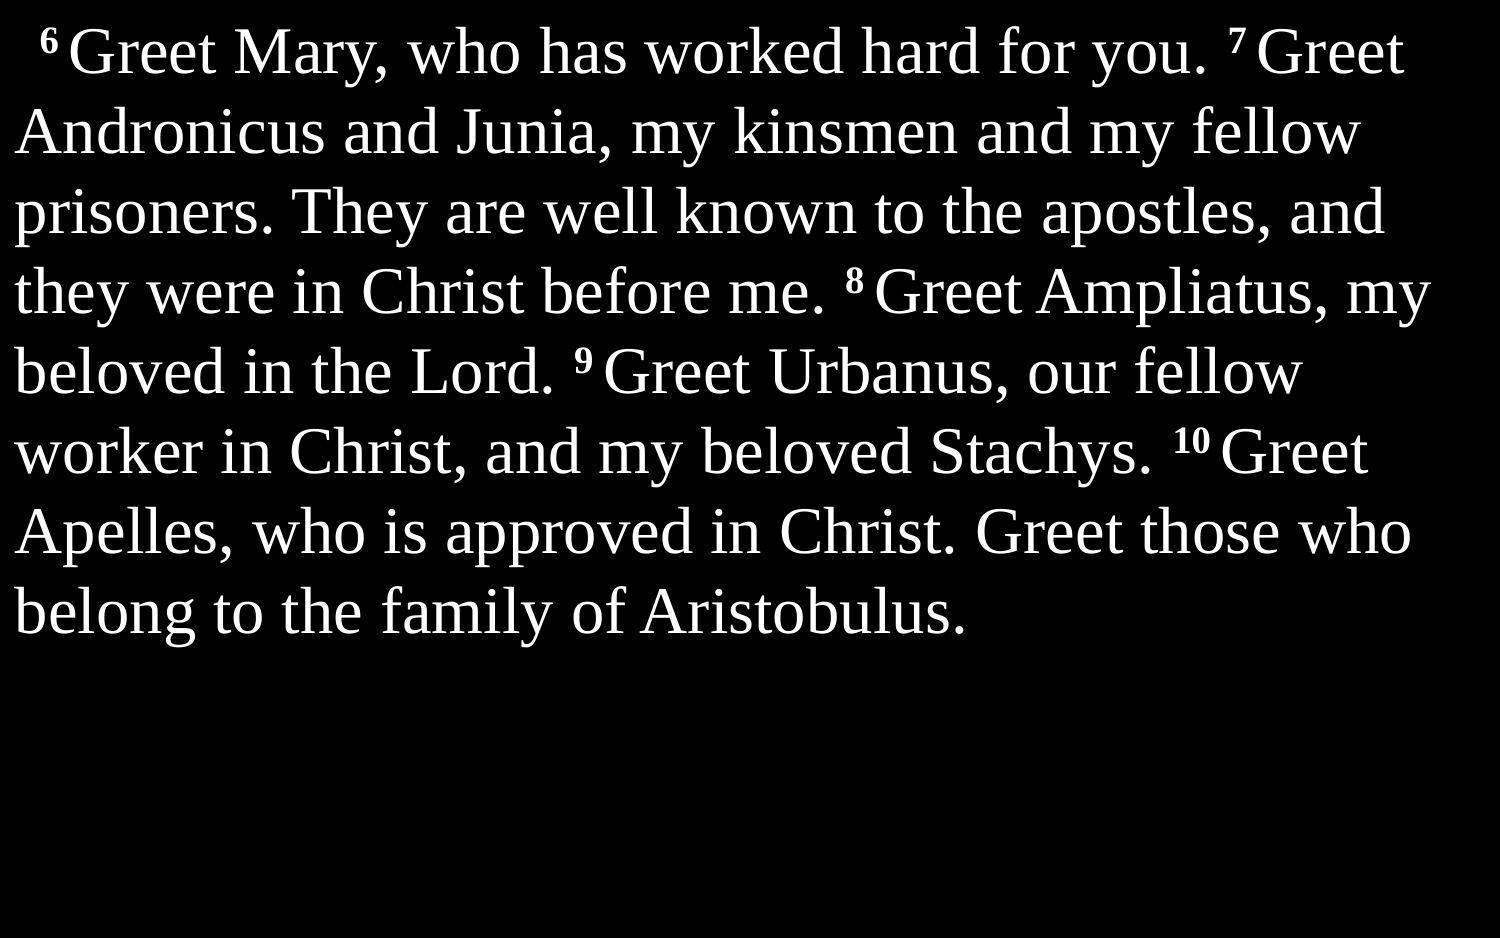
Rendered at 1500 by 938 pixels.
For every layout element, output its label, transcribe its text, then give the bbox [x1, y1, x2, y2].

text_box 6 Greet Mary, who has worked hard for you. 7 Greet Andronicus and Junia, my kinsmen and my fellow prisoners. They are well known to the apostles, and they were in Christ before me. 8 Greet Ampliatus, my beloved in the Lord. 9 Greet Urbanus, our fellow worker in Christ, and my beloved Stachys. 10 Greet Apelles, who is approved in Christ. Greet those who belong to the family of Aristobulus. [0, 0, 1500, 655]
